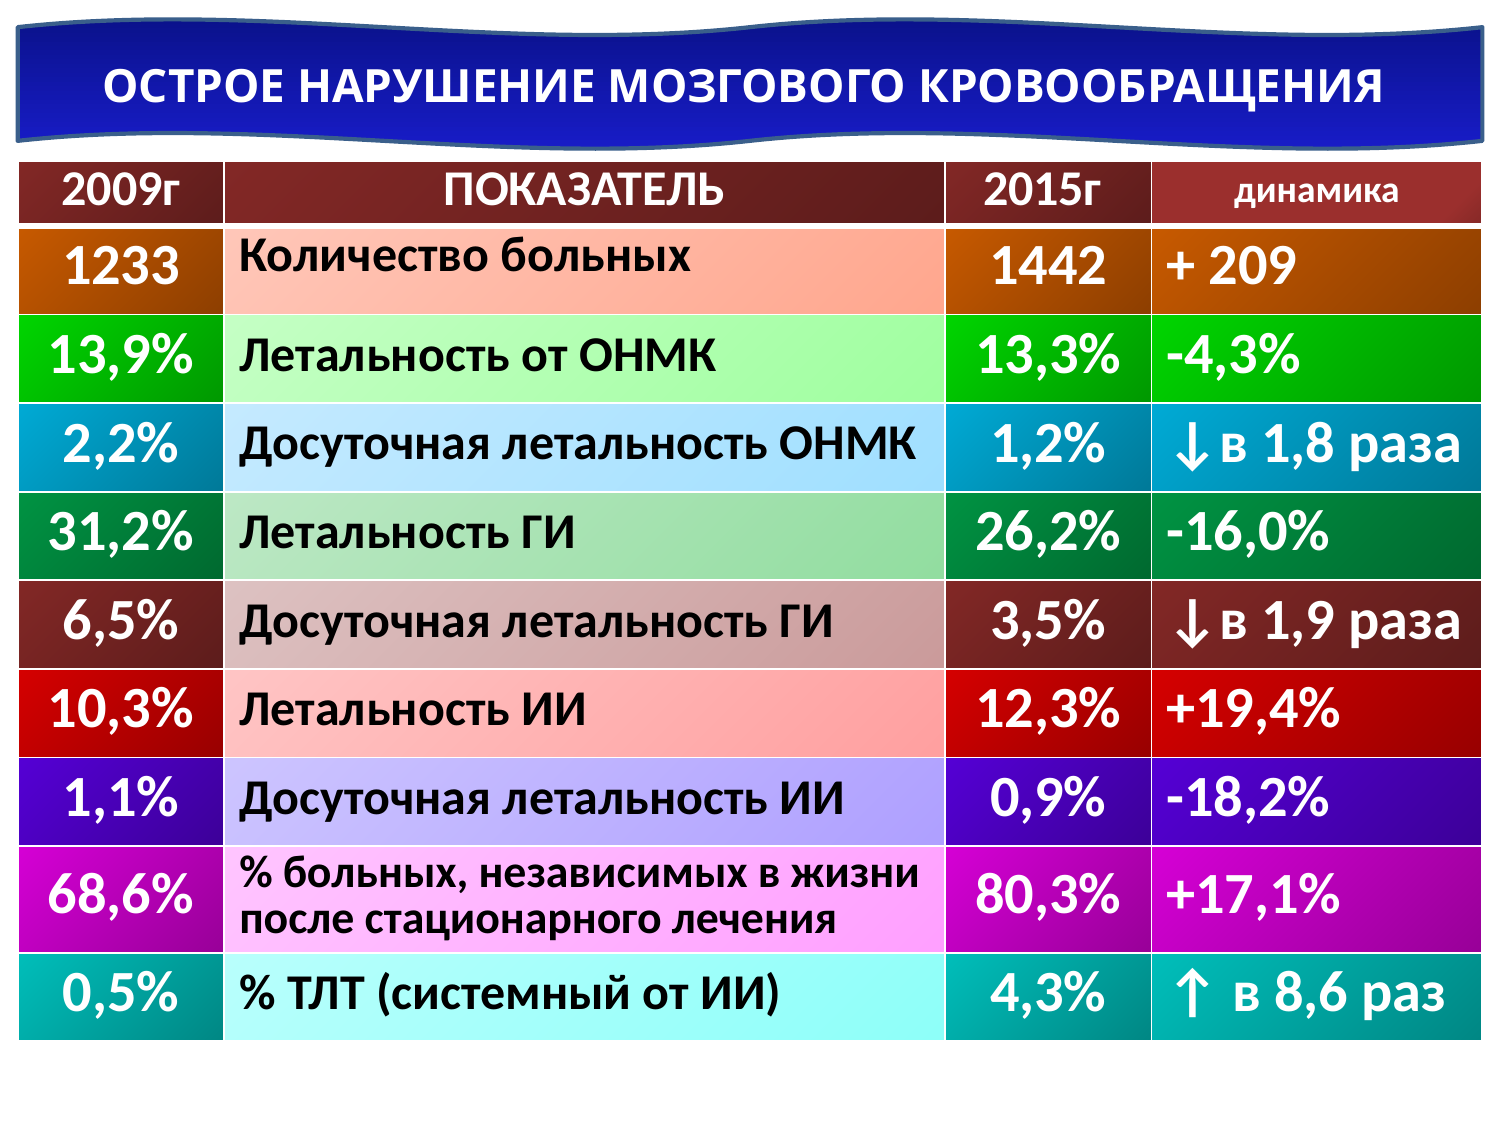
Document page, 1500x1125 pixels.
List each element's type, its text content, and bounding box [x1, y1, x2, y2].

table_cell 1,2% [946, 404, 1151, 491]
table_cell 0,9% [946, 758, 1151, 845]
table_cell 1442 [946, 229, 1151, 314]
table_cell 12,3% [946, 670, 1151, 757]
table_cell ↑ в 8,6 раз [1152, 954, 1481, 1040]
table_header ПОКАЗАТЕЛЬ [225, 162, 944, 223]
table_cell Досуточная летальность ИИ [225, 758, 944, 845]
table_header 2009г [19, 162, 223, 223]
table_cell -16,0% [1152, 493, 1481, 579]
table_cell 0,5% [19, 954, 223, 1040]
table_cell Досуточная летальность ОНМК [225, 404, 944, 491]
table_cell Досуточная летальность ГИ [225, 581, 944, 668]
table_cell Количество больных [225, 229, 944, 314]
table_cell 31,2% [19, 493, 223, 579]
table_cell Летальность от ОНМК [225, 315, 944, 402]
table_cell 3,5% [946, 581, 1151, 668]
table_cell 1,1% [19, 758, 223, 845]
table_cell ↓в 1,8 раза [1152, 404, 1481, 491]
table_cell 26,2% [946, 493, 1151, 579]
table_cell 10,3% [19, 670, 223, 757]
table_cell % больных, независимых в жизни после стационарного лечения [225, 847, 944, 952]
table_cell 6,5% [19, 581, 223, 668]
table_cell +17,1% [1152, 847, 1481, 952]
table_cell -4,3% [1152, 315, 1481, 402]
table_cell 80,3% [946, 847, 1151, 952]
table_cell -18,2% [1152, 758, 1481, 845]
table_cell Летальность ИИ [225, 670, 944, 757]
table_cell % ТЛТ (системный от ИИ) [225, 954, 944, 1040]
table_cell 68,6% [19, 847, 223, 952]
table_header динамика [1152, 162, 1481, 223]
table_cell ↓в 1,9 раза [1152, 581, 1481, 668]
table_cell 13,9% [19, 315, 223, 402]
table_cell 1233 [19, 229, 223, 314]
table_cell + 209 [1152, 229, 1481, 314]
table_cell 2,2% [19, 404, 223, 491]
table_cell +19,4% [1152, 670, 1481, 757]
table_cell 13,3% [946, 315, 1151, 402]
table_cell Летальность ГИ [225, 493, 944, 579]
table_cell 4,3% [946, 954, 1151, 1040]
text_box Острое нарушение мозгового кровообращения [15, 17, 1485, 151]
table_header 2015г [946, 162, 1151, 223]
